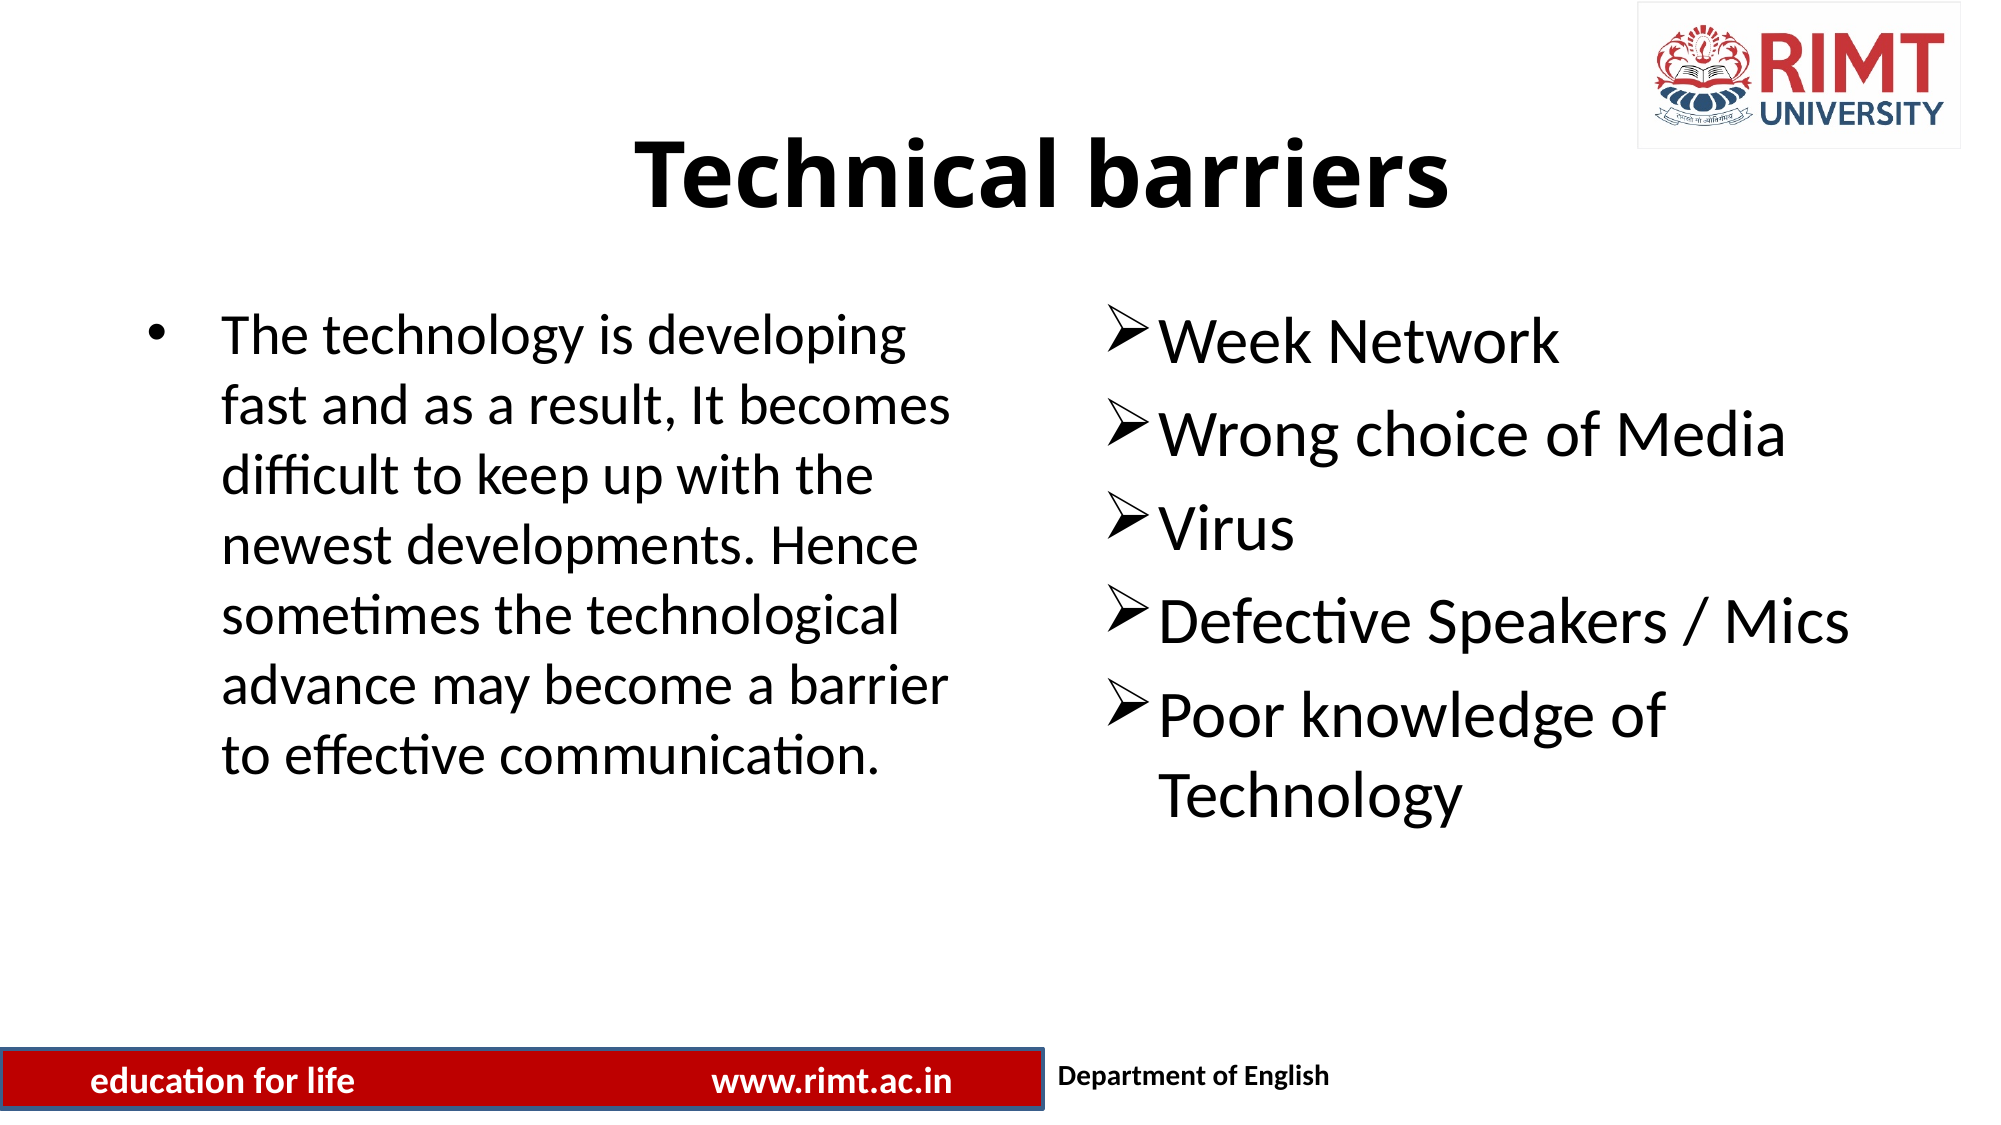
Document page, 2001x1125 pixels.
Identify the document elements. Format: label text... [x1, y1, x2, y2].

picture [1637, 1, 1961, 149]
text_box education for life www.rimt.ac.in [0, 1047, 1045, 1111]
text_box Department of English [1042, 1044, 1718, 1104]
text_box Technical barriers [619, 108, 1467, 234]
list Week Network​ Wrong choice of Media​ Virus​ Defective Speakers / Mics ​ Poor knowledge of Technology [1087, 289, 1900, 1032]
text_box The technology is developing fast and as a result, It becomes difficult to keep up with the newest developments. Hence sometimes the technological advance may become a barrier to effective communication. [131, 289, 975, 794]
